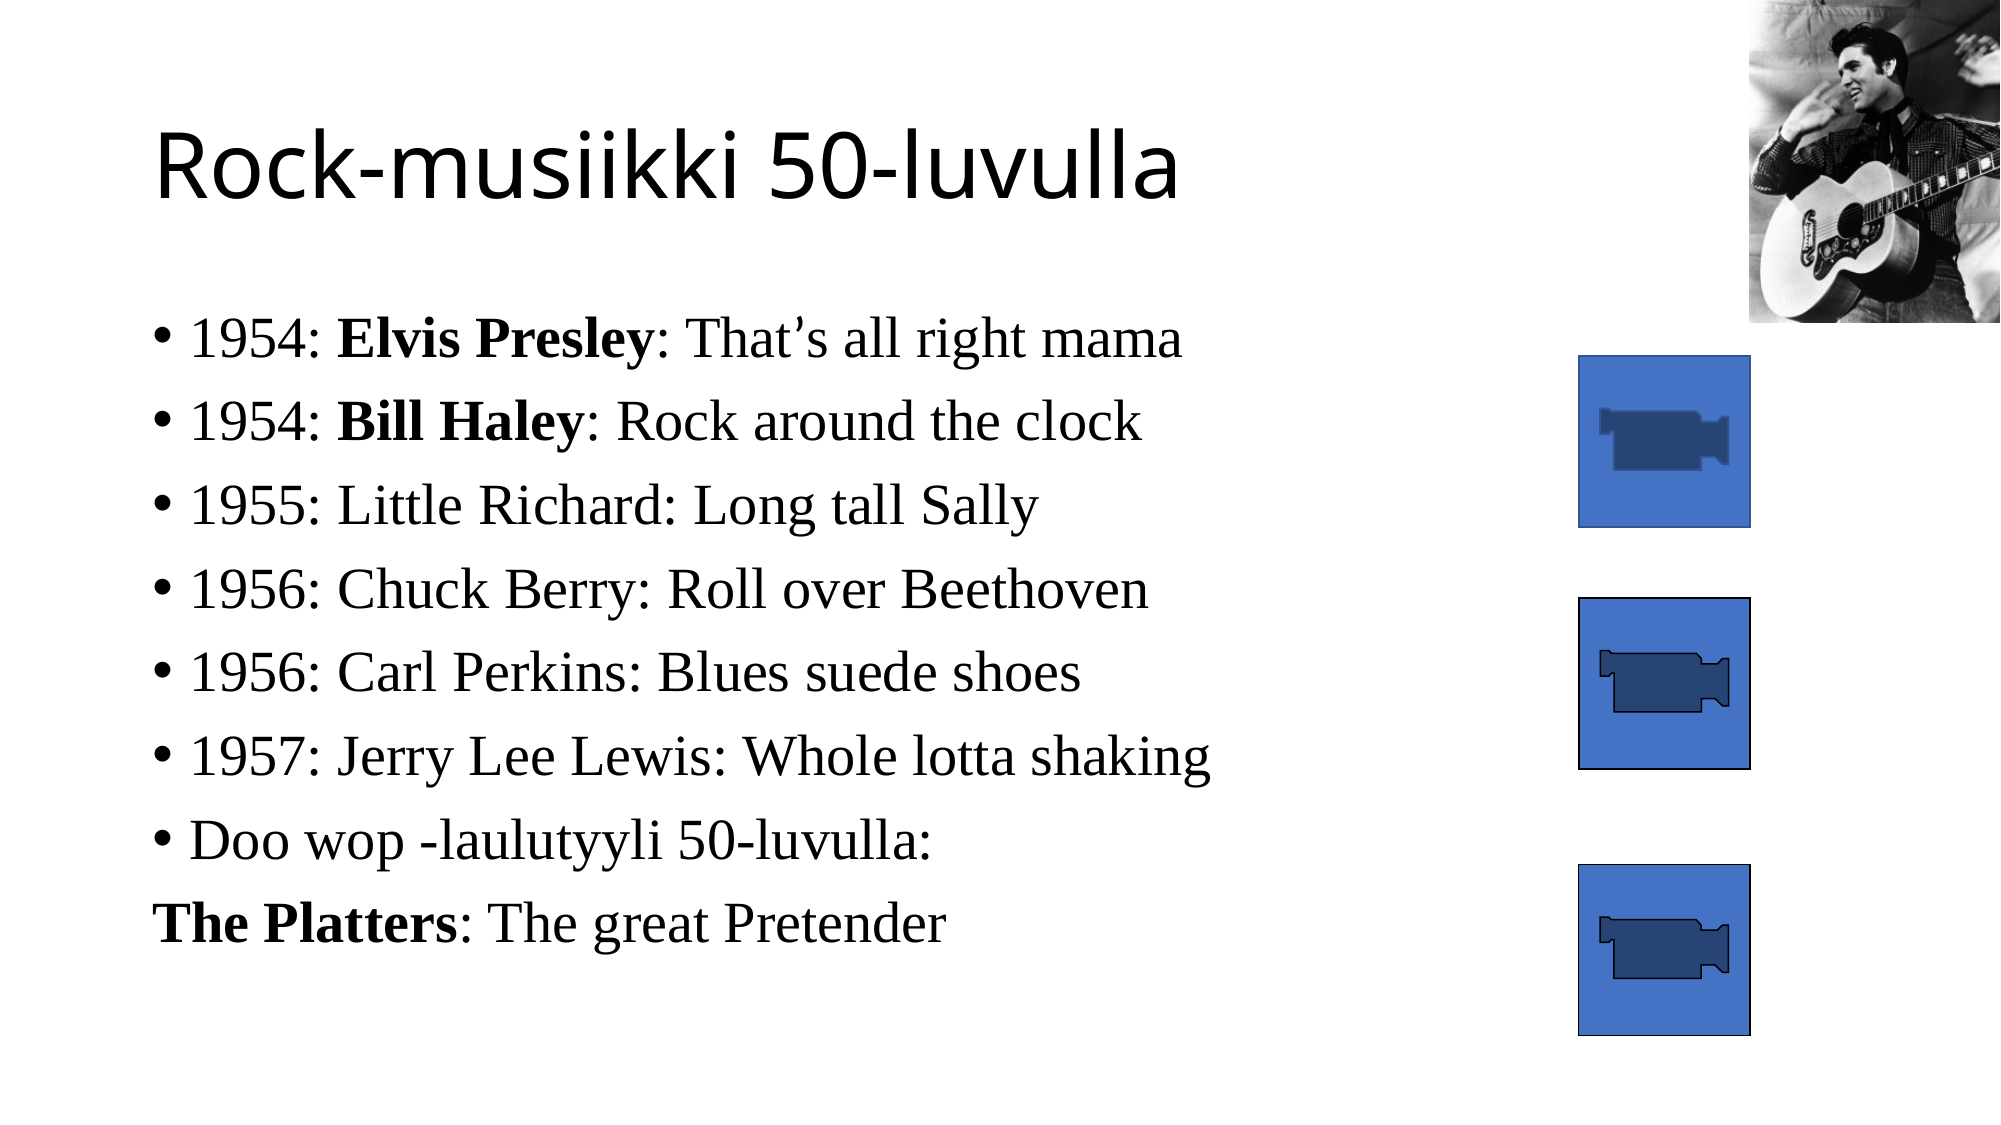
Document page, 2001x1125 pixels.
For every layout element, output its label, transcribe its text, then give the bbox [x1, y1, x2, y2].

picture [1749, 0, 2000, 323]
list 1954: Elvis Presley: That’s all right mama 1954: Bill Haley: Rock around the clock 1955: Little Richard: Long tall Sally 1956: Chuck Berry: Roll over Beethoven 1956: Carl Perkins: Blues suede shoes 1957: Jerry Lee Lewis: Whole lotta shaking Doo wop -laulutyyli 50-luvulla: The Platters: The great Pretender [137, 299, 1863, 1014]
text_box [1578, 864, 1750, 1036]
title Rock-musiikki 50-luvulla [137, 59, 1749, 278]
text_box [1578, 355, 1751, 528]
text_box [1578, 597, 1750, 770]
